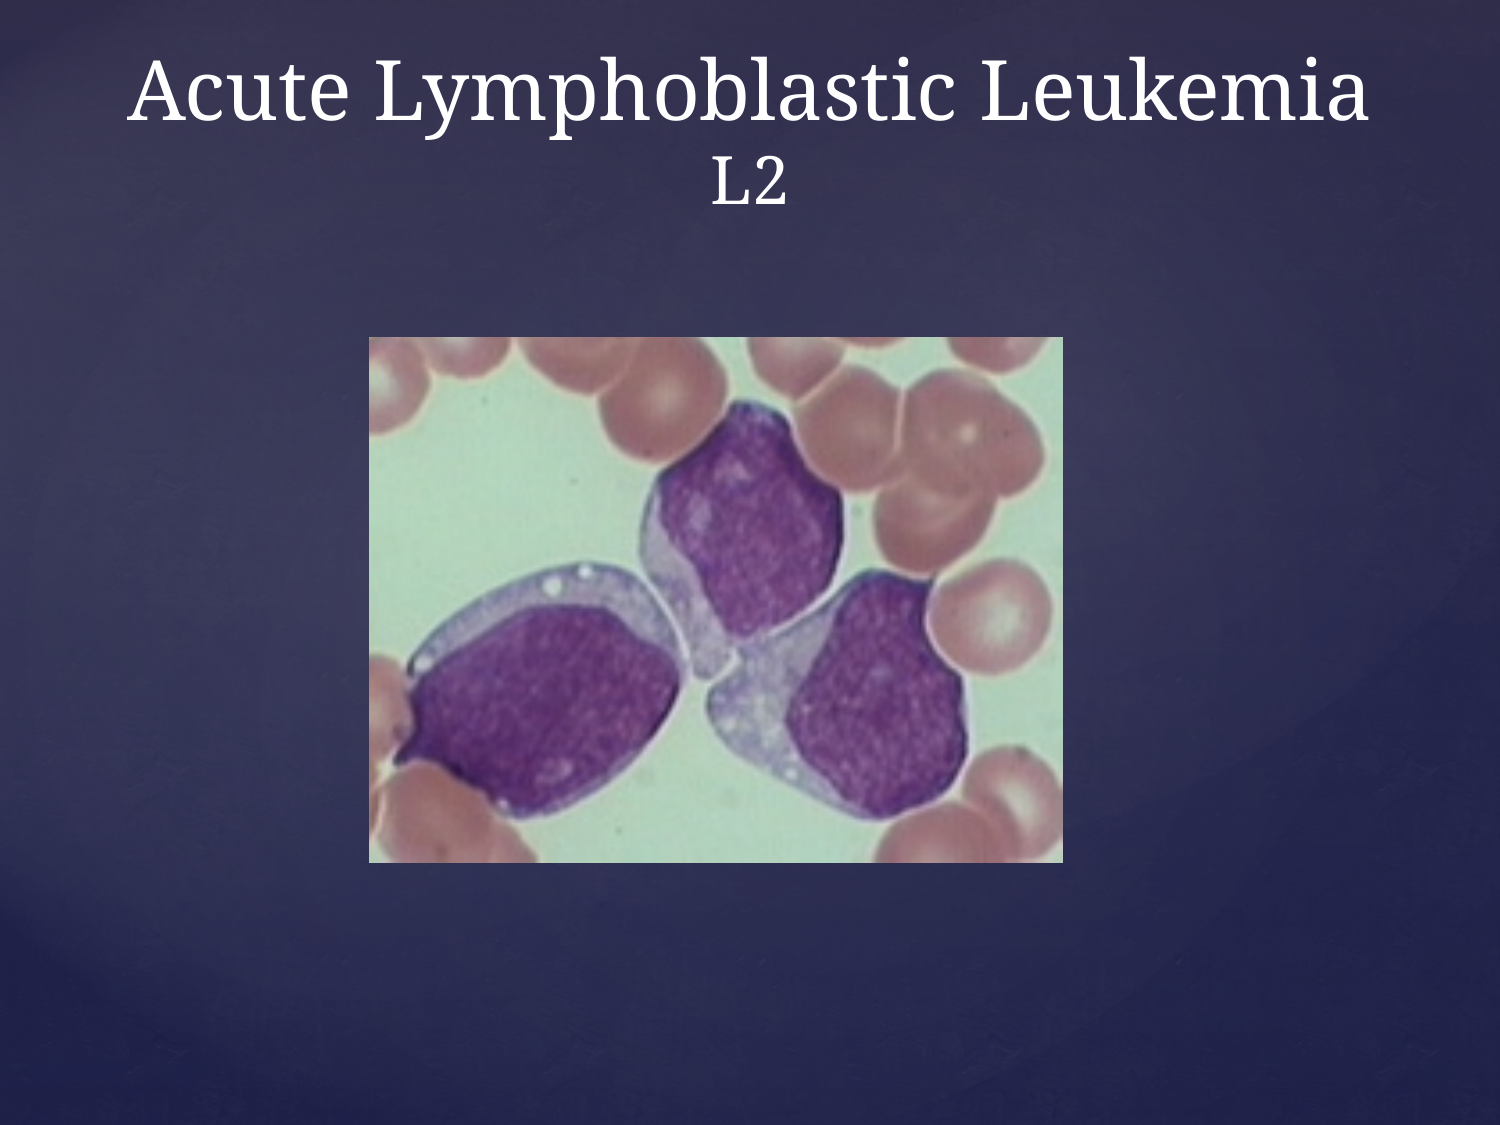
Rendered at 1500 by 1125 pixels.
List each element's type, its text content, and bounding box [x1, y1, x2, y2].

text_box Acute Lymphoblastic Leukemia L2 [0, 0, 1500, 225]
picture [369, 336, 1063, 863]
